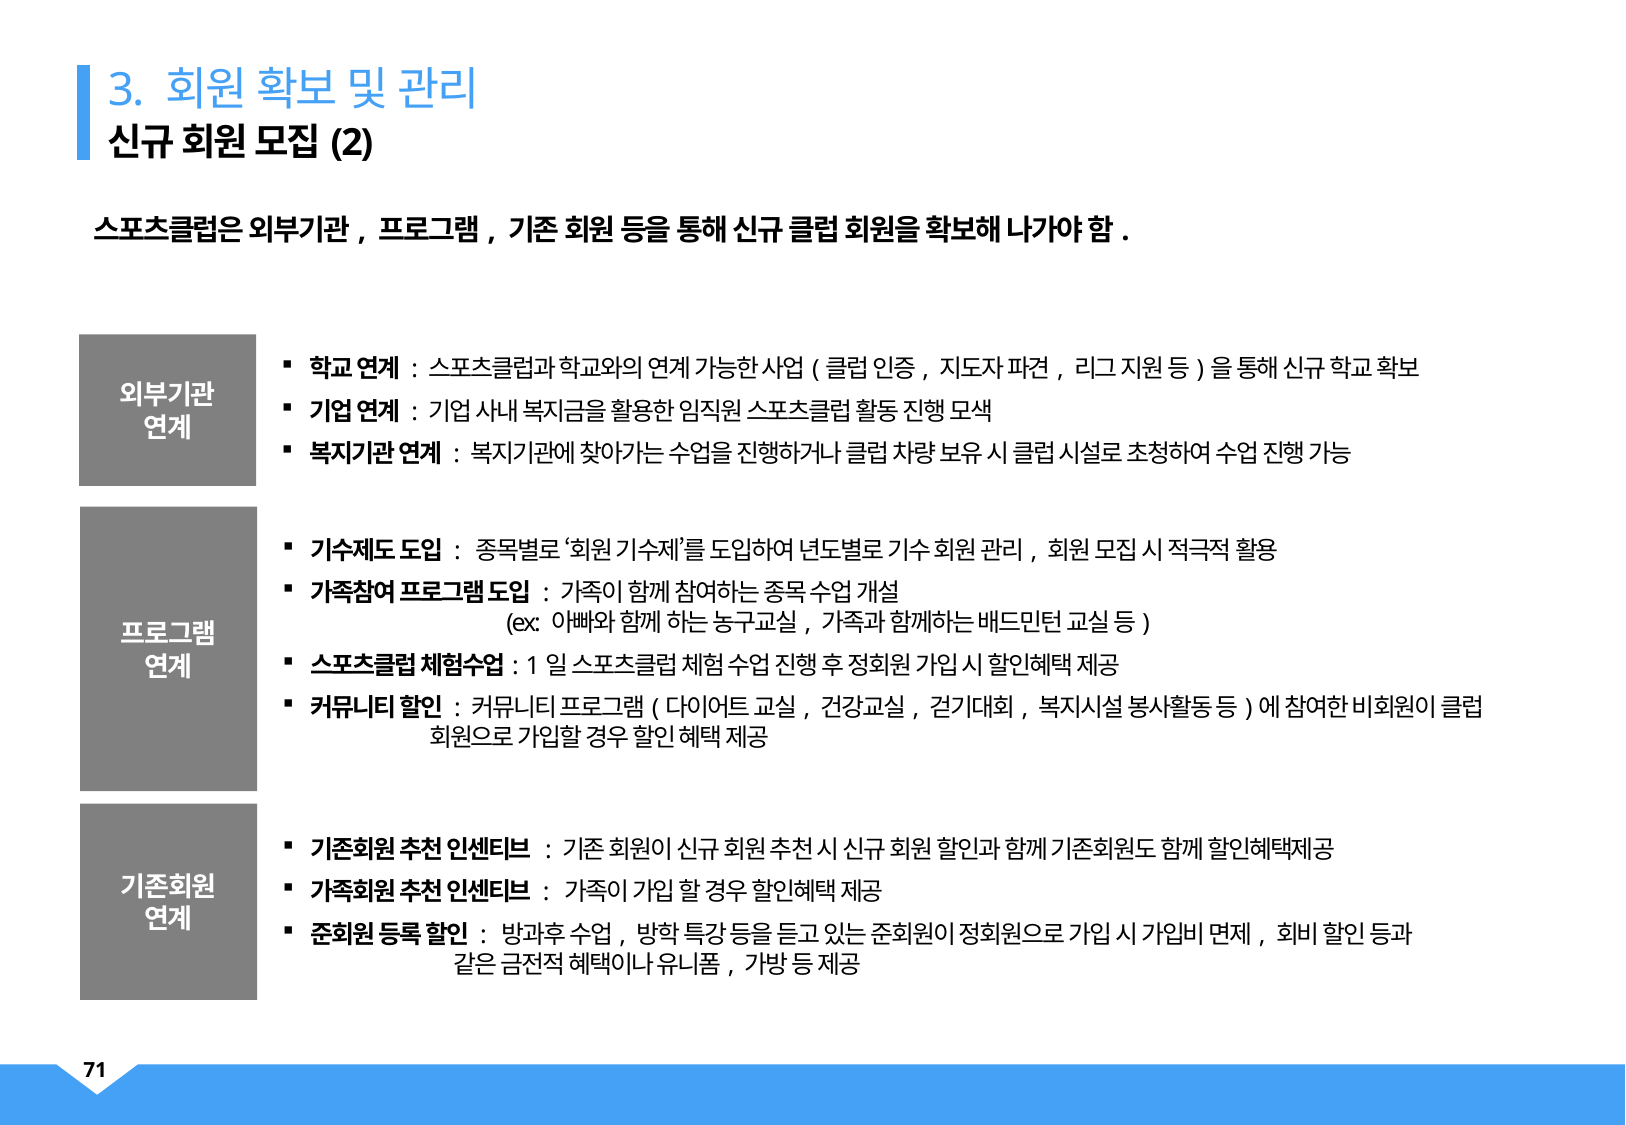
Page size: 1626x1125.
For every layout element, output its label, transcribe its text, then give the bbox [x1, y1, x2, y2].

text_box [78, 334, 1557, 1001]
text_box 스포츠클럽은 외부기관, 프로그램, 기존 회원 등을 통해 신규 클럽 회원을 확보해 나가야 함. [78, 204, 1541, 292]
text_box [83, 64, 813, 164]
